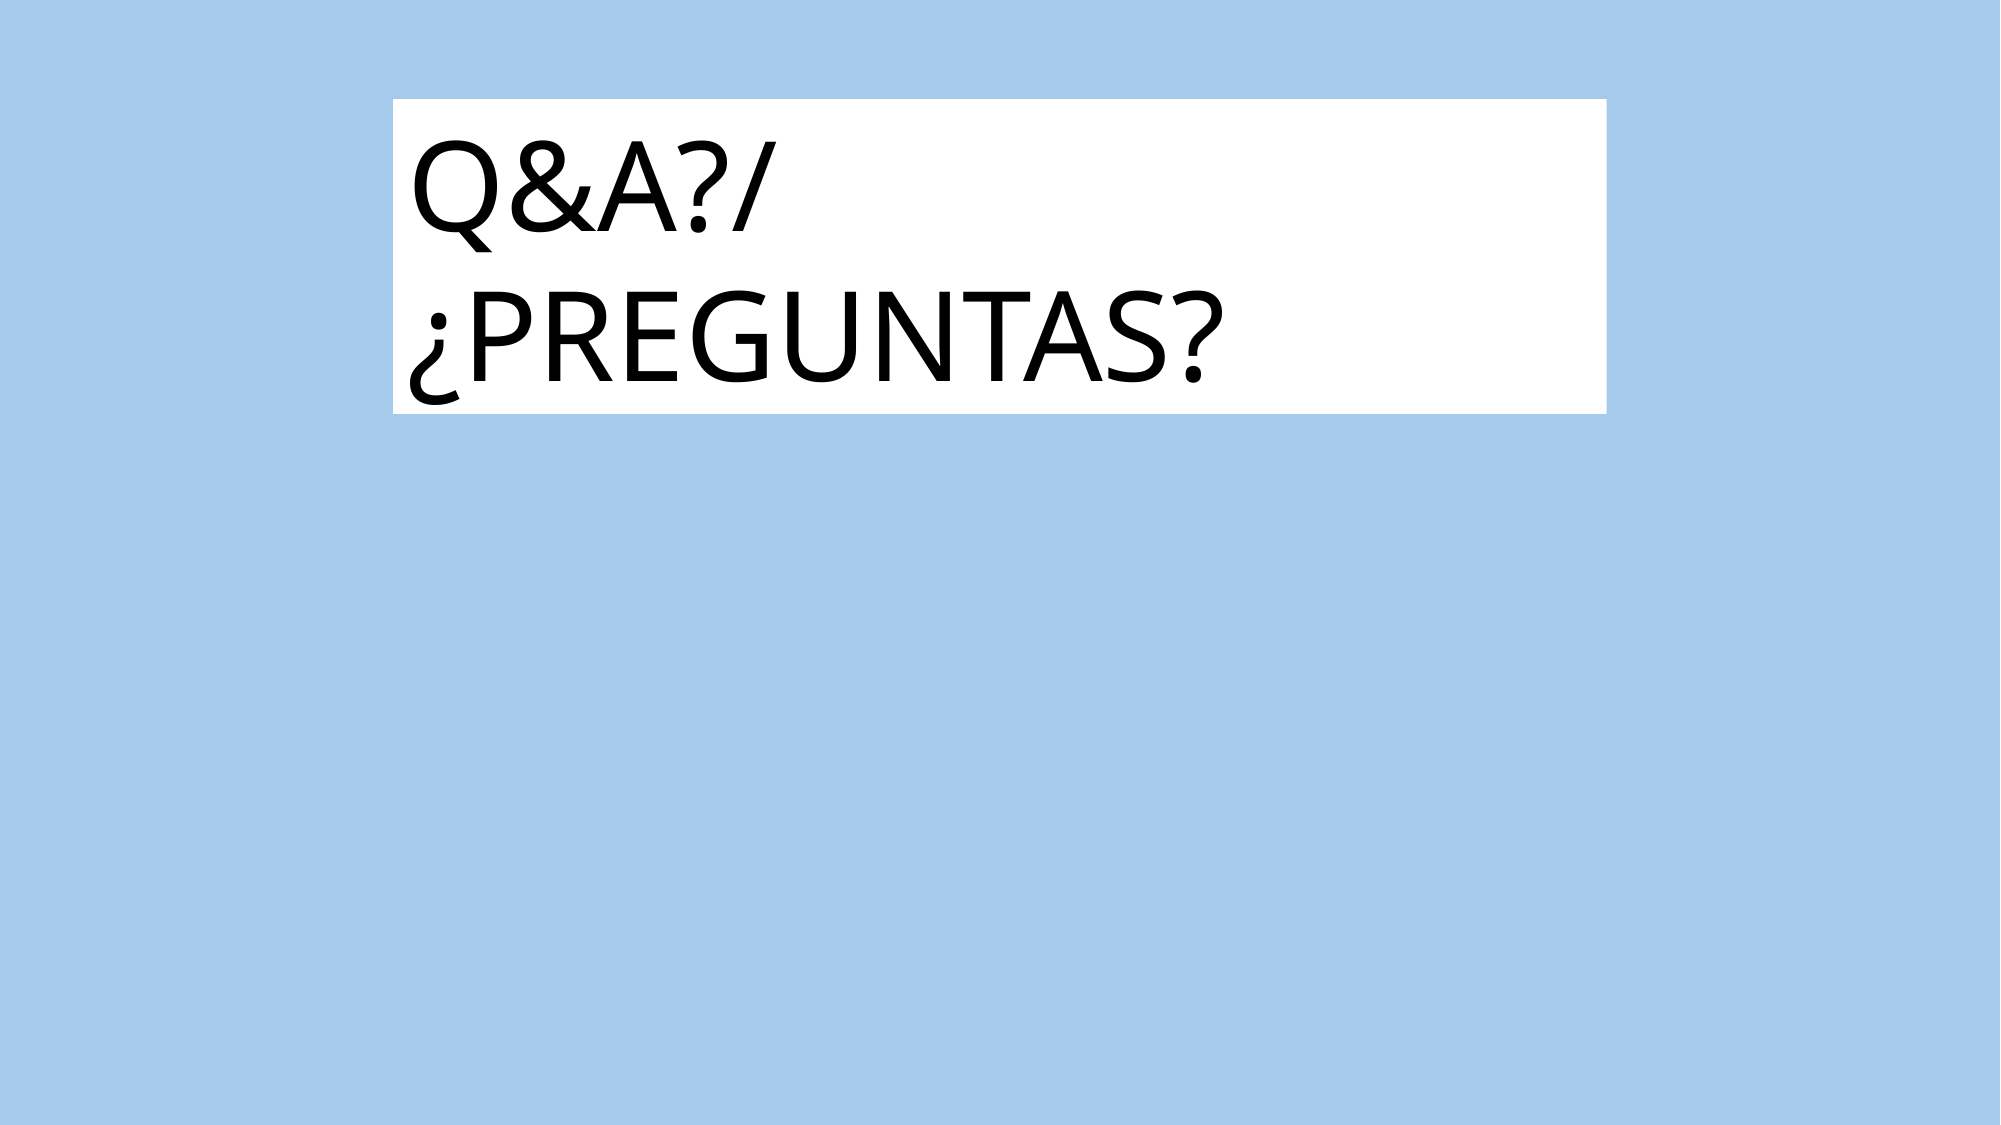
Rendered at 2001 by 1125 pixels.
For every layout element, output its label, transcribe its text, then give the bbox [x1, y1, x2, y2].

text_box Q&A?/ ¿PREGUNTAS? [393, 99, 1607, 414]
